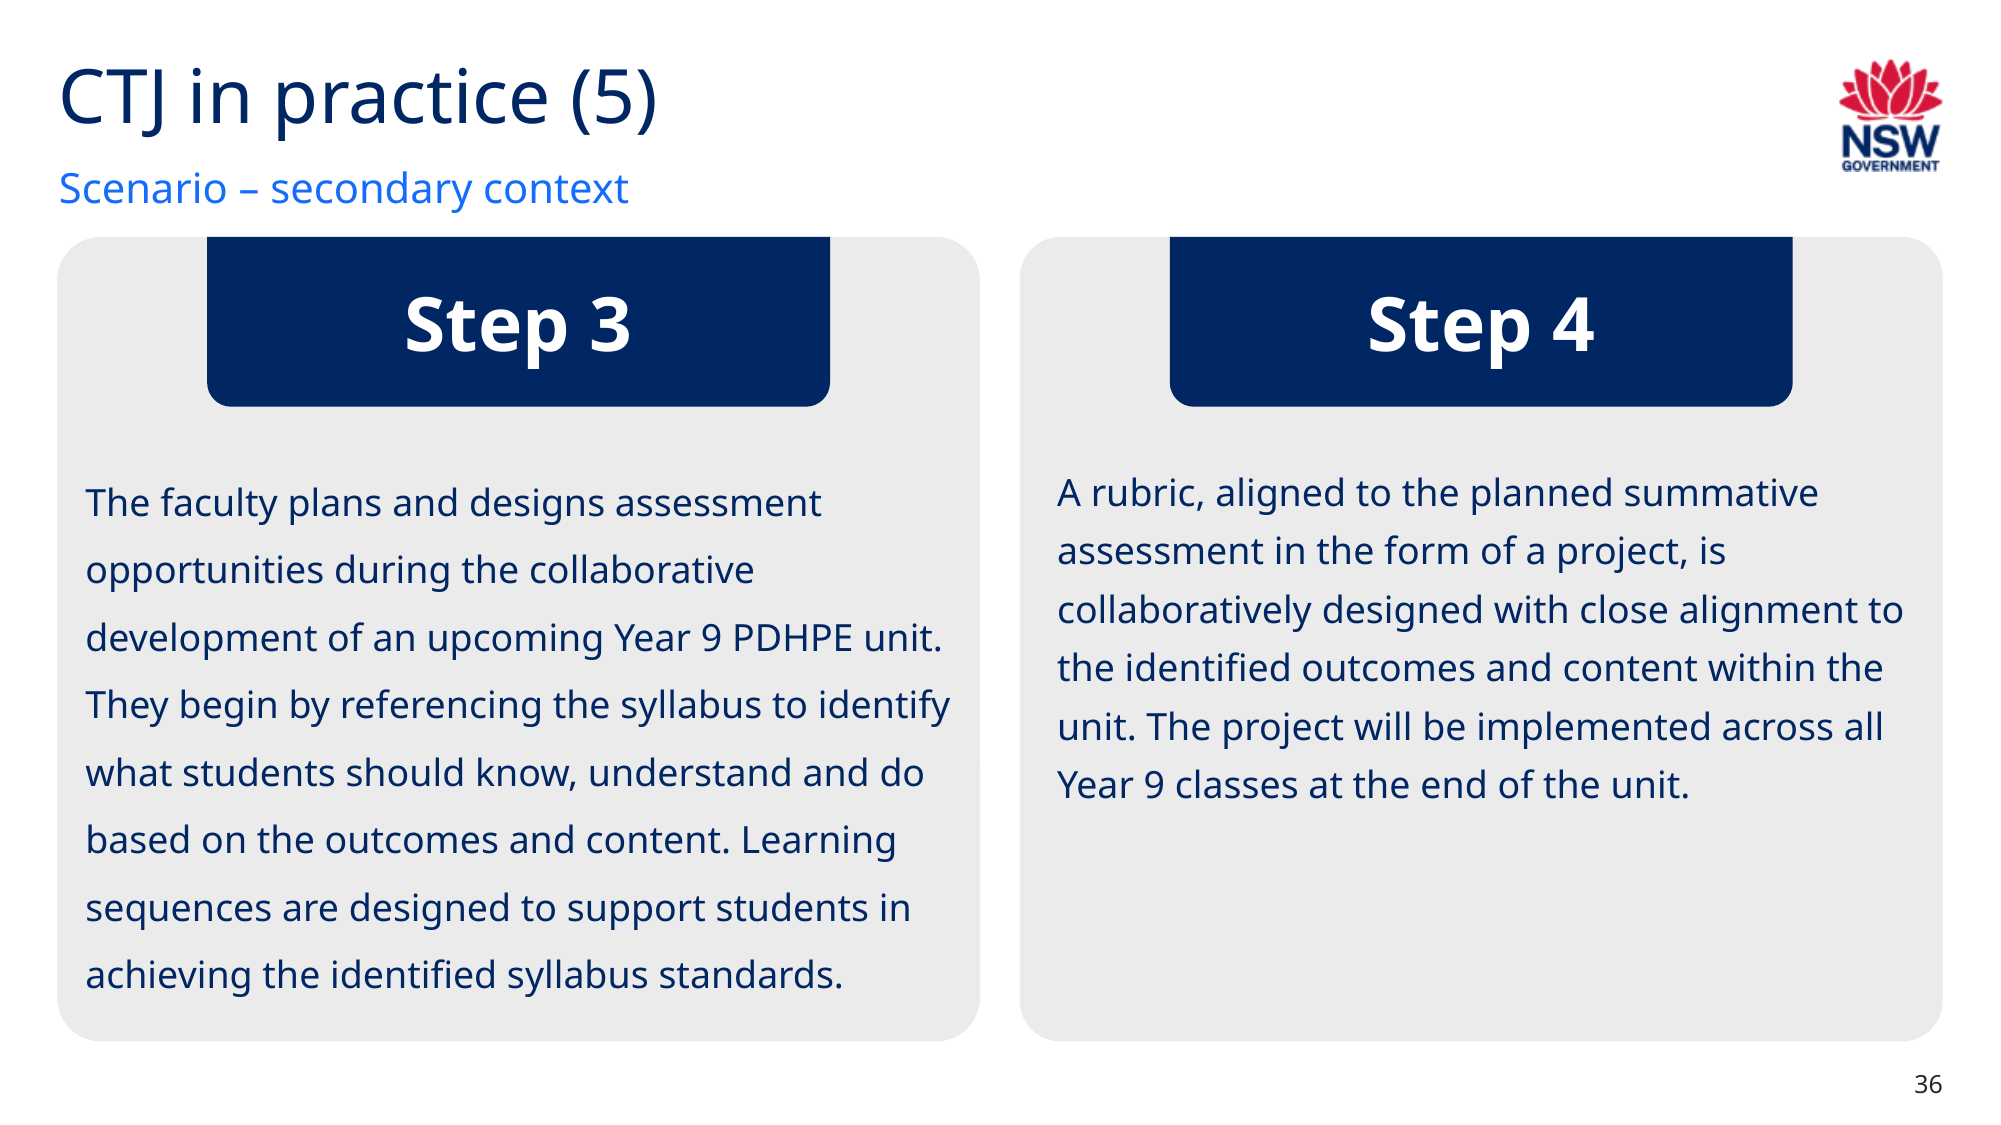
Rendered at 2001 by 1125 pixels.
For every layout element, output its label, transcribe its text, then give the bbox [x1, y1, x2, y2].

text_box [1019, 236, 1943, 1042]
picture [1839, 59, 1943, 172]
title CTJ in practice (5) [59, 59, 1713, 149]
slide_number 36 [1824, 1068, 1943, 1099]
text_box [57, 236, 980, 1042]
list Scenario – secondary context [59, 161, 1713, 212]
